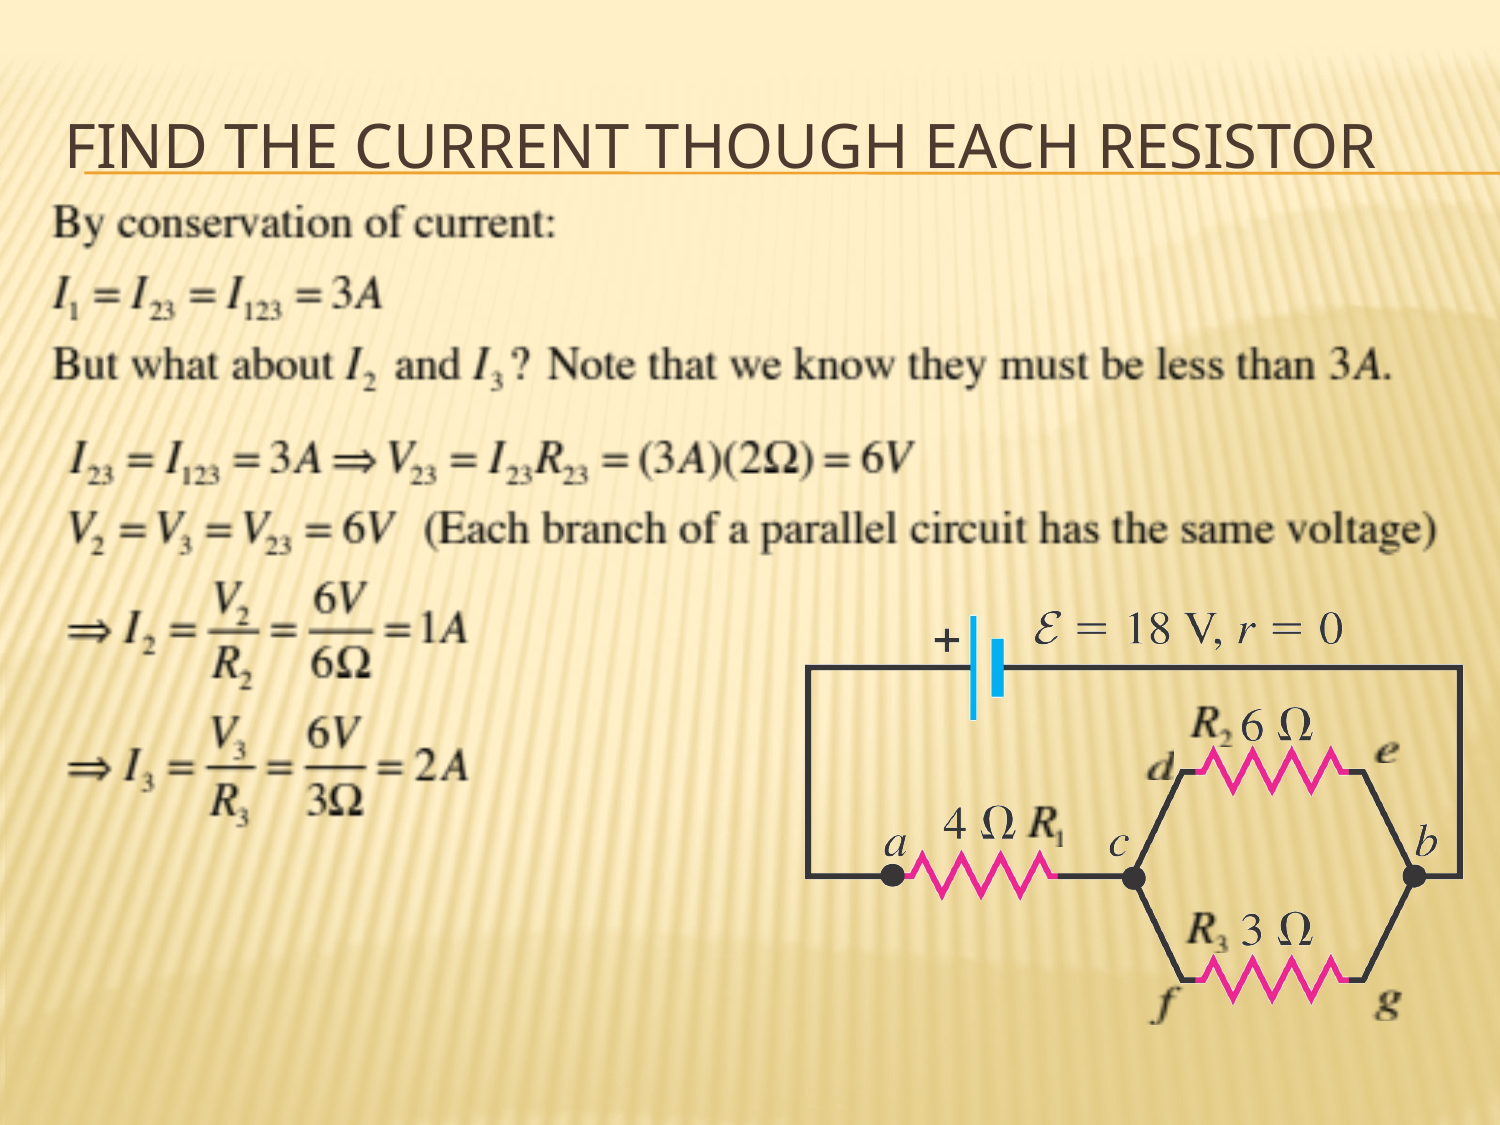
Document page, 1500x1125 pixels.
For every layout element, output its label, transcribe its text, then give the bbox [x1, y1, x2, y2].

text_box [62, 430, 1441, 832]
title Find the current though each resistor [49, 75, 1475, 213]
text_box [799, 599, 1469, 1026]
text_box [45, 193, 1397, 399]
